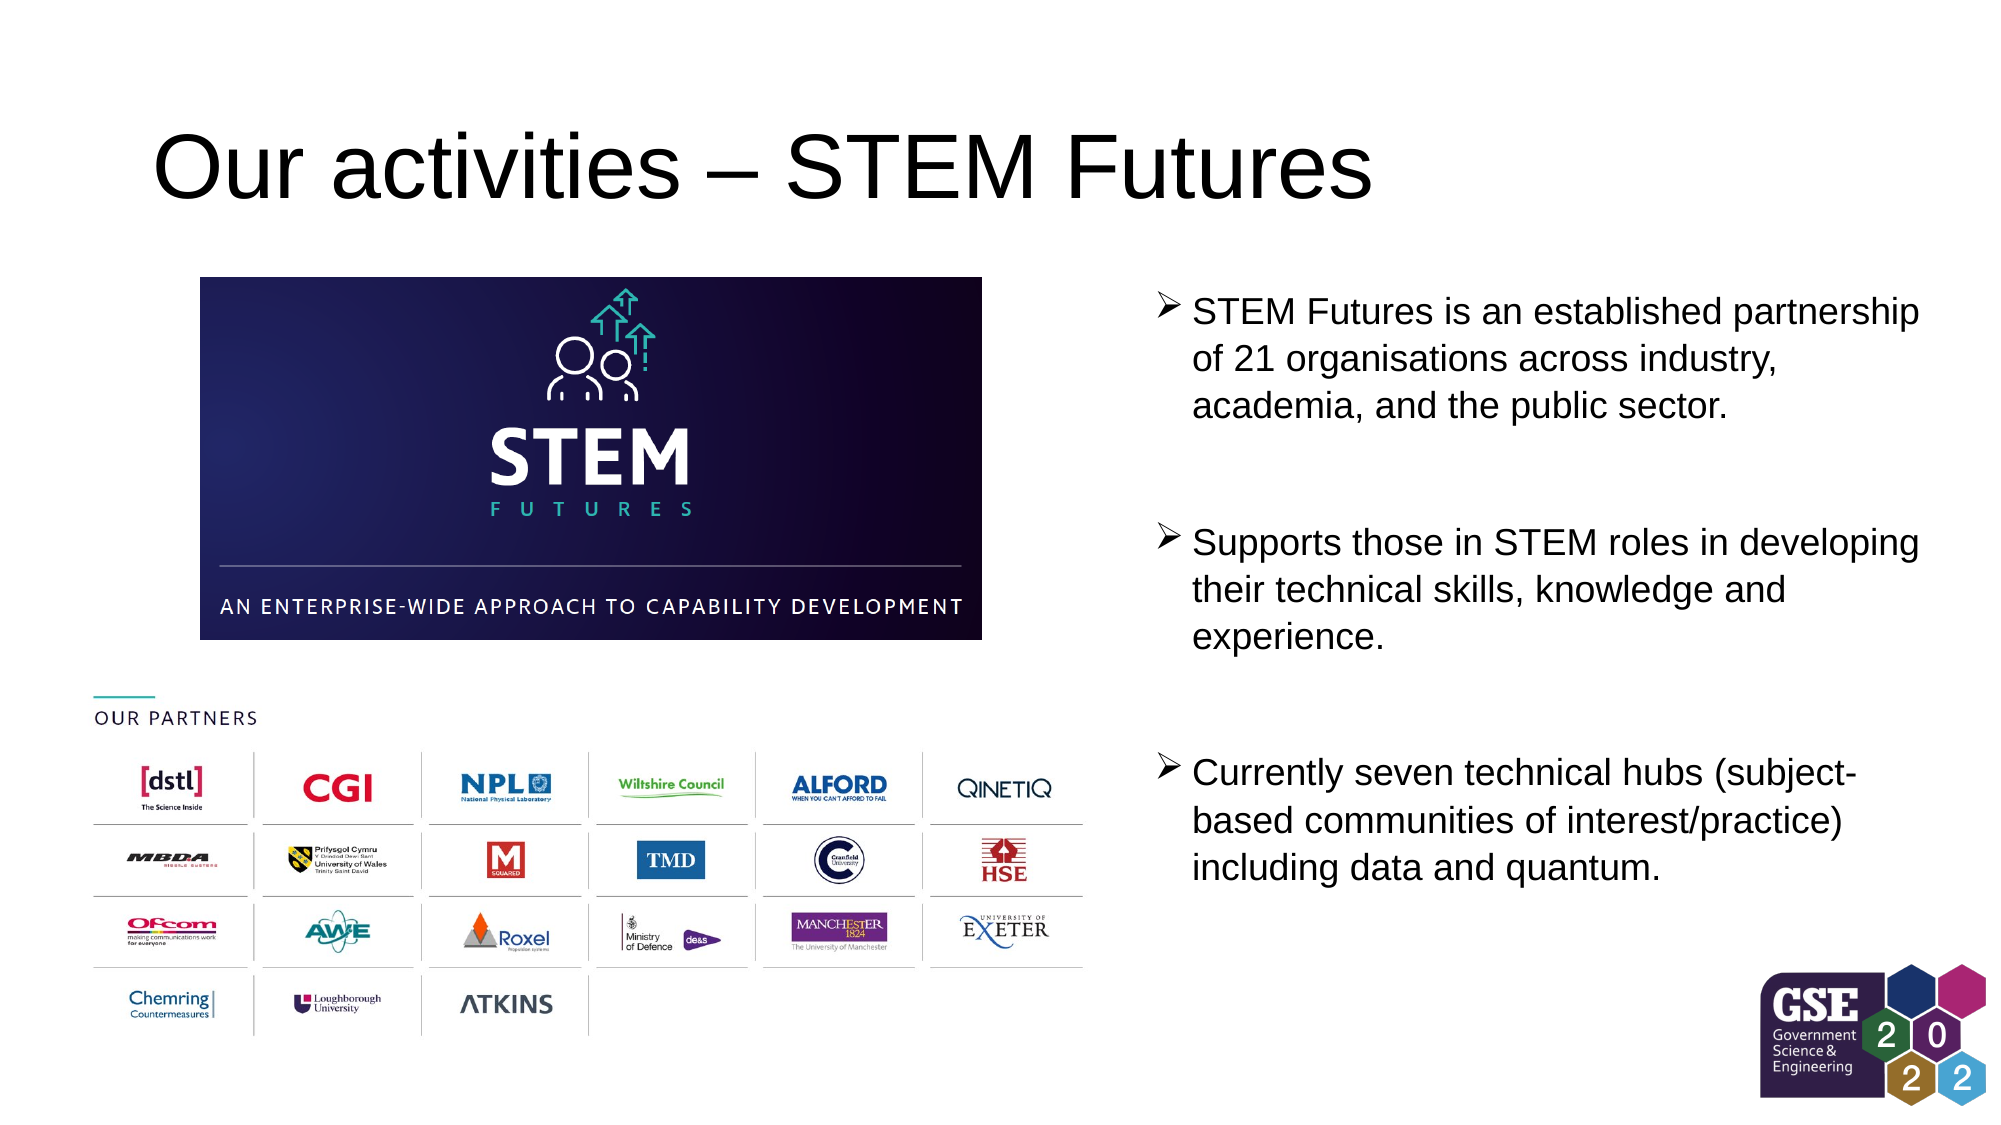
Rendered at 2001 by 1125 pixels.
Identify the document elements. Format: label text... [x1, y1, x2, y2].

picture [1750, 910, 2000, 1125]
title Our activities – STEM Futures [137, 59, 1863, 278]
picture [77, 684, 1104, 1048]
picture [200, 277, 982, 640]
list STEM Futures is an established partnership of 21 organisations across industry, academia, and the public sector. Supports those in STEM roles in developing their technical skills, knowledge and experience. Currently seven technical hubs (subject-based communities of interest/practice) including data and quantum. [1139, 277, 1946, 992]
